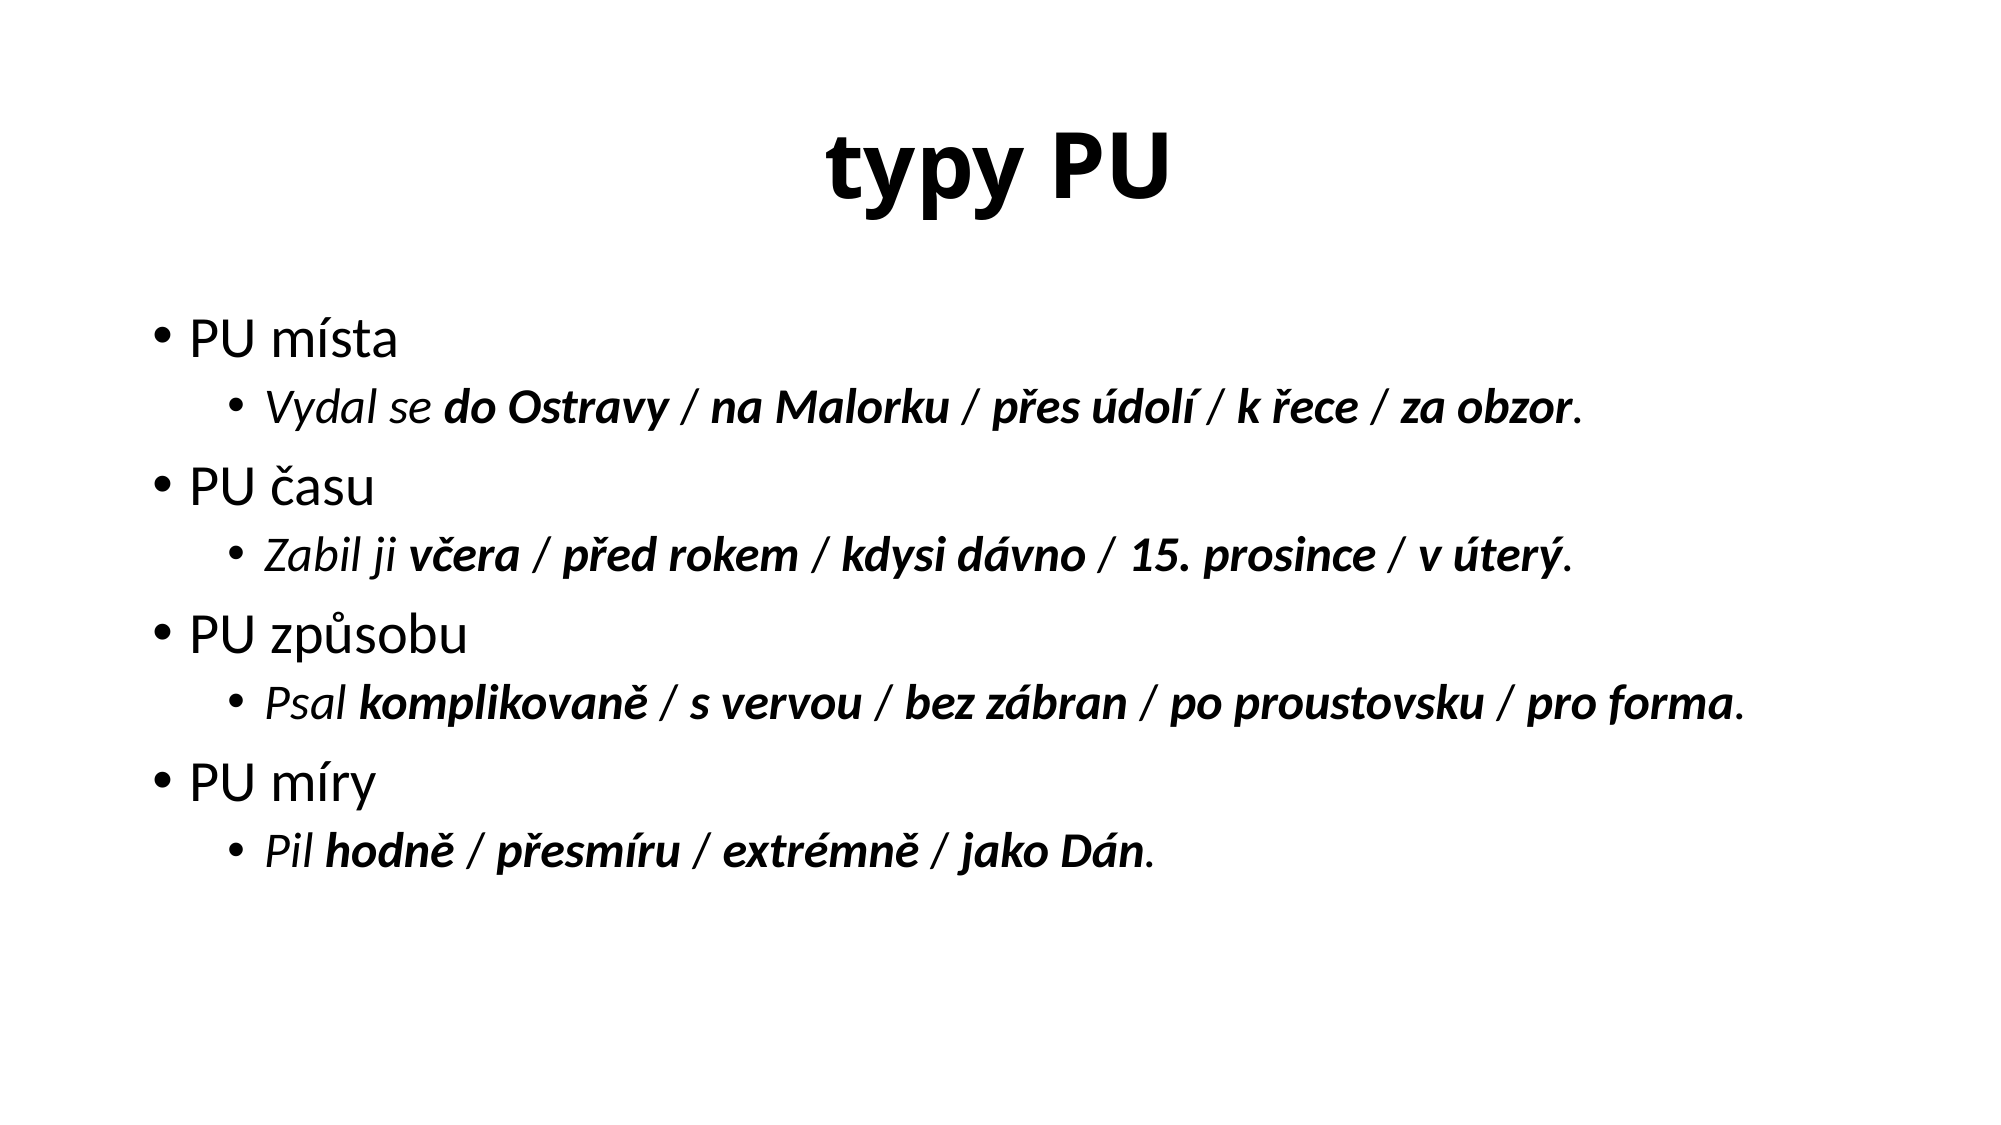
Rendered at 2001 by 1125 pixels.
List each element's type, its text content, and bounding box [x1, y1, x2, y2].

title typy PU [137, 59, 1863, 278]
list PU místa Vydal se do Ostravy / na Malorku / přes údolí / k řece / za obzor. PU času Zabil ji včera / před rokem / kdysi dávno / 15. prosince / v úterý. PU způsobu Psal komplikovaně / s vervou / bez zábran / po proustovsku / pro forma. PU míry Pil hodně / přesmíru / extrémně / jako Dán. [137, 299, 1863, 1014]
